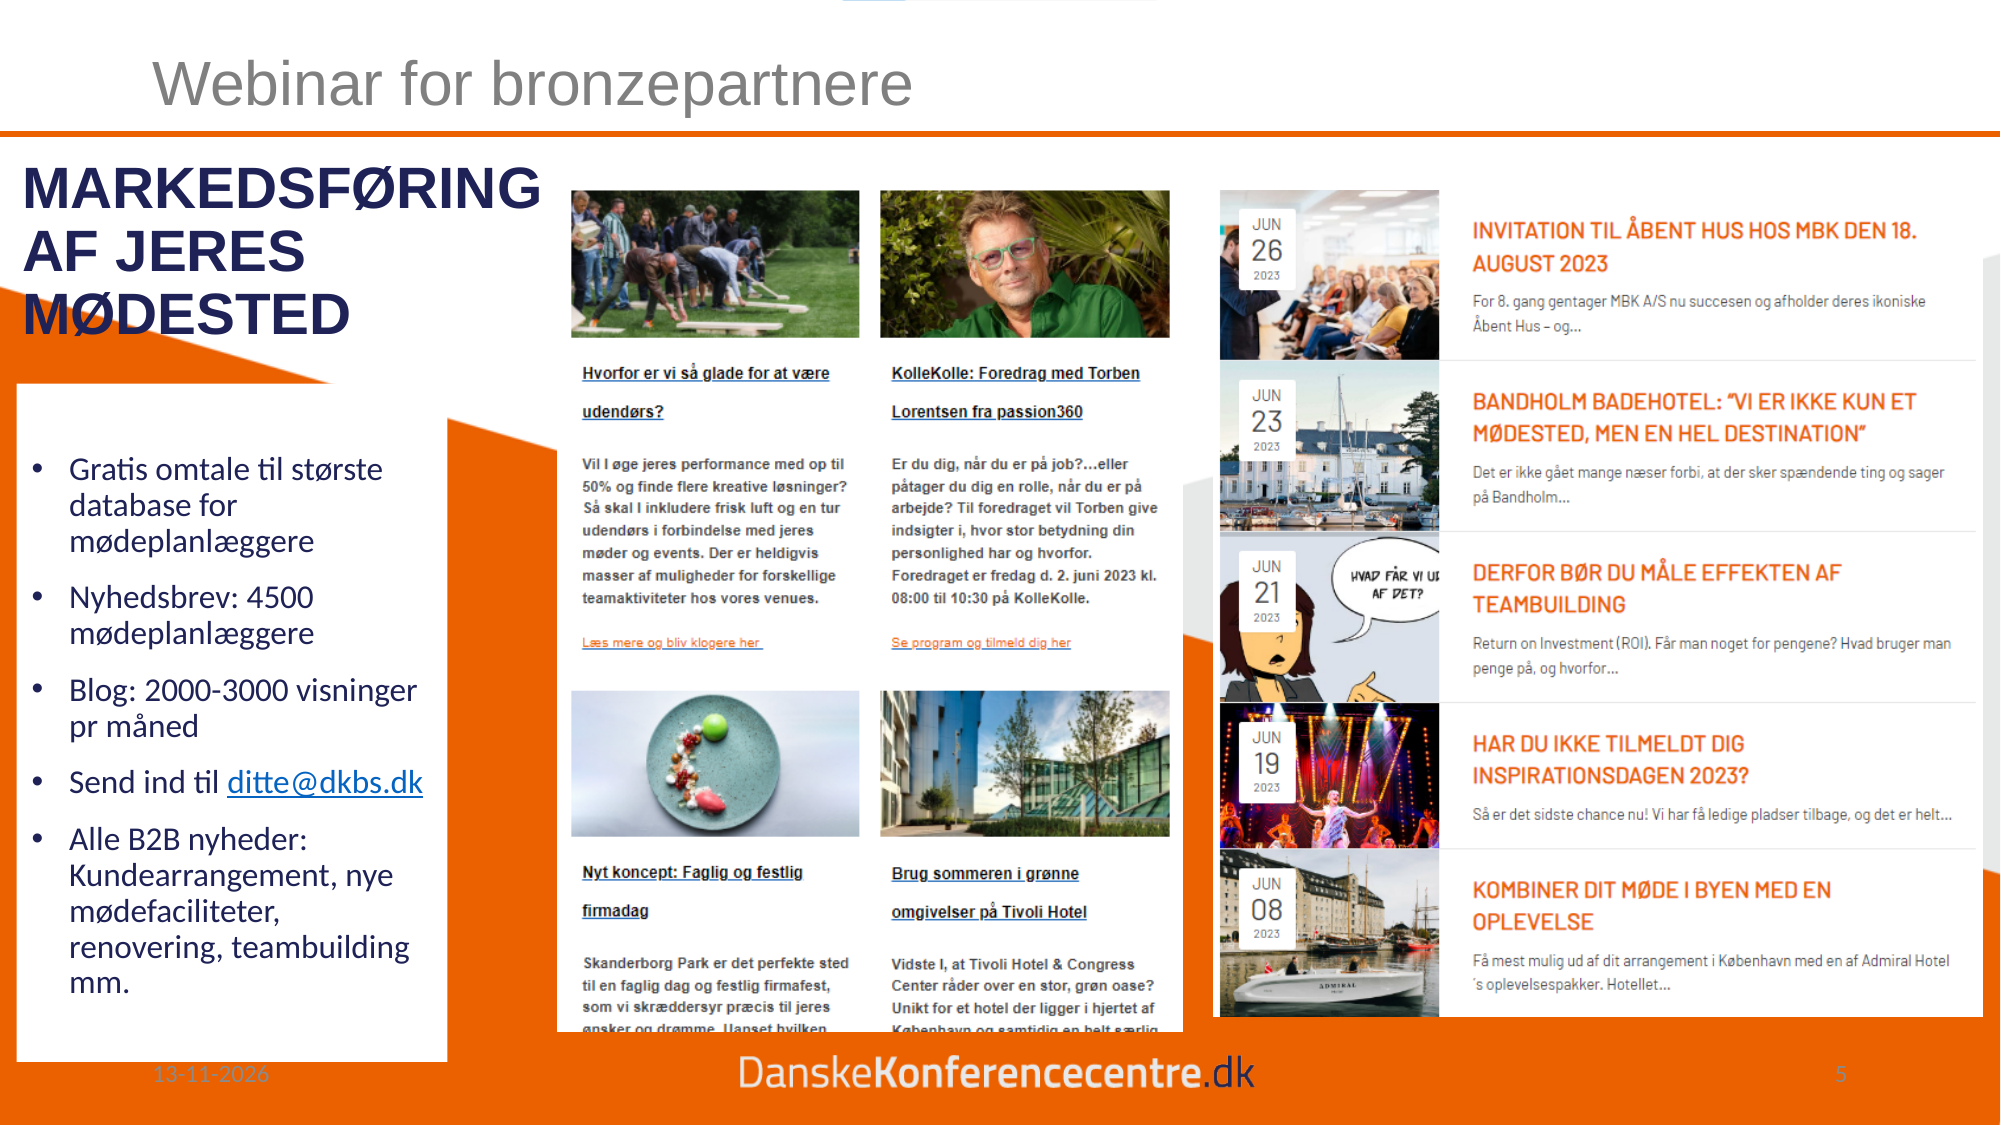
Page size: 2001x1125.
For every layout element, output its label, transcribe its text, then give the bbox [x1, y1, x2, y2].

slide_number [137, 1042, 588, 1103]
list Gratis omtale til største database for mødeplanlæggere Nyhedsbrev: 4500 mødeplanlæggere Blog: 2000-3000 visninger pr måned Send ind til ditte@dkbs.dk Alle B2B nyheder: Kundearrangement, nye mødefaciliteter, renovering, teambuilding mm. [16, 383, 448, 1062]
slide_number 5 [1412, 1042, 1863, 1103]
picture [0, 0, 2001, 1125]
title MARKEDSFØRING AF JERES MØDESTED [7, 151, 559, 355]
text_box Webinar for bronzepartnere [137, 47, 1863, 124]
